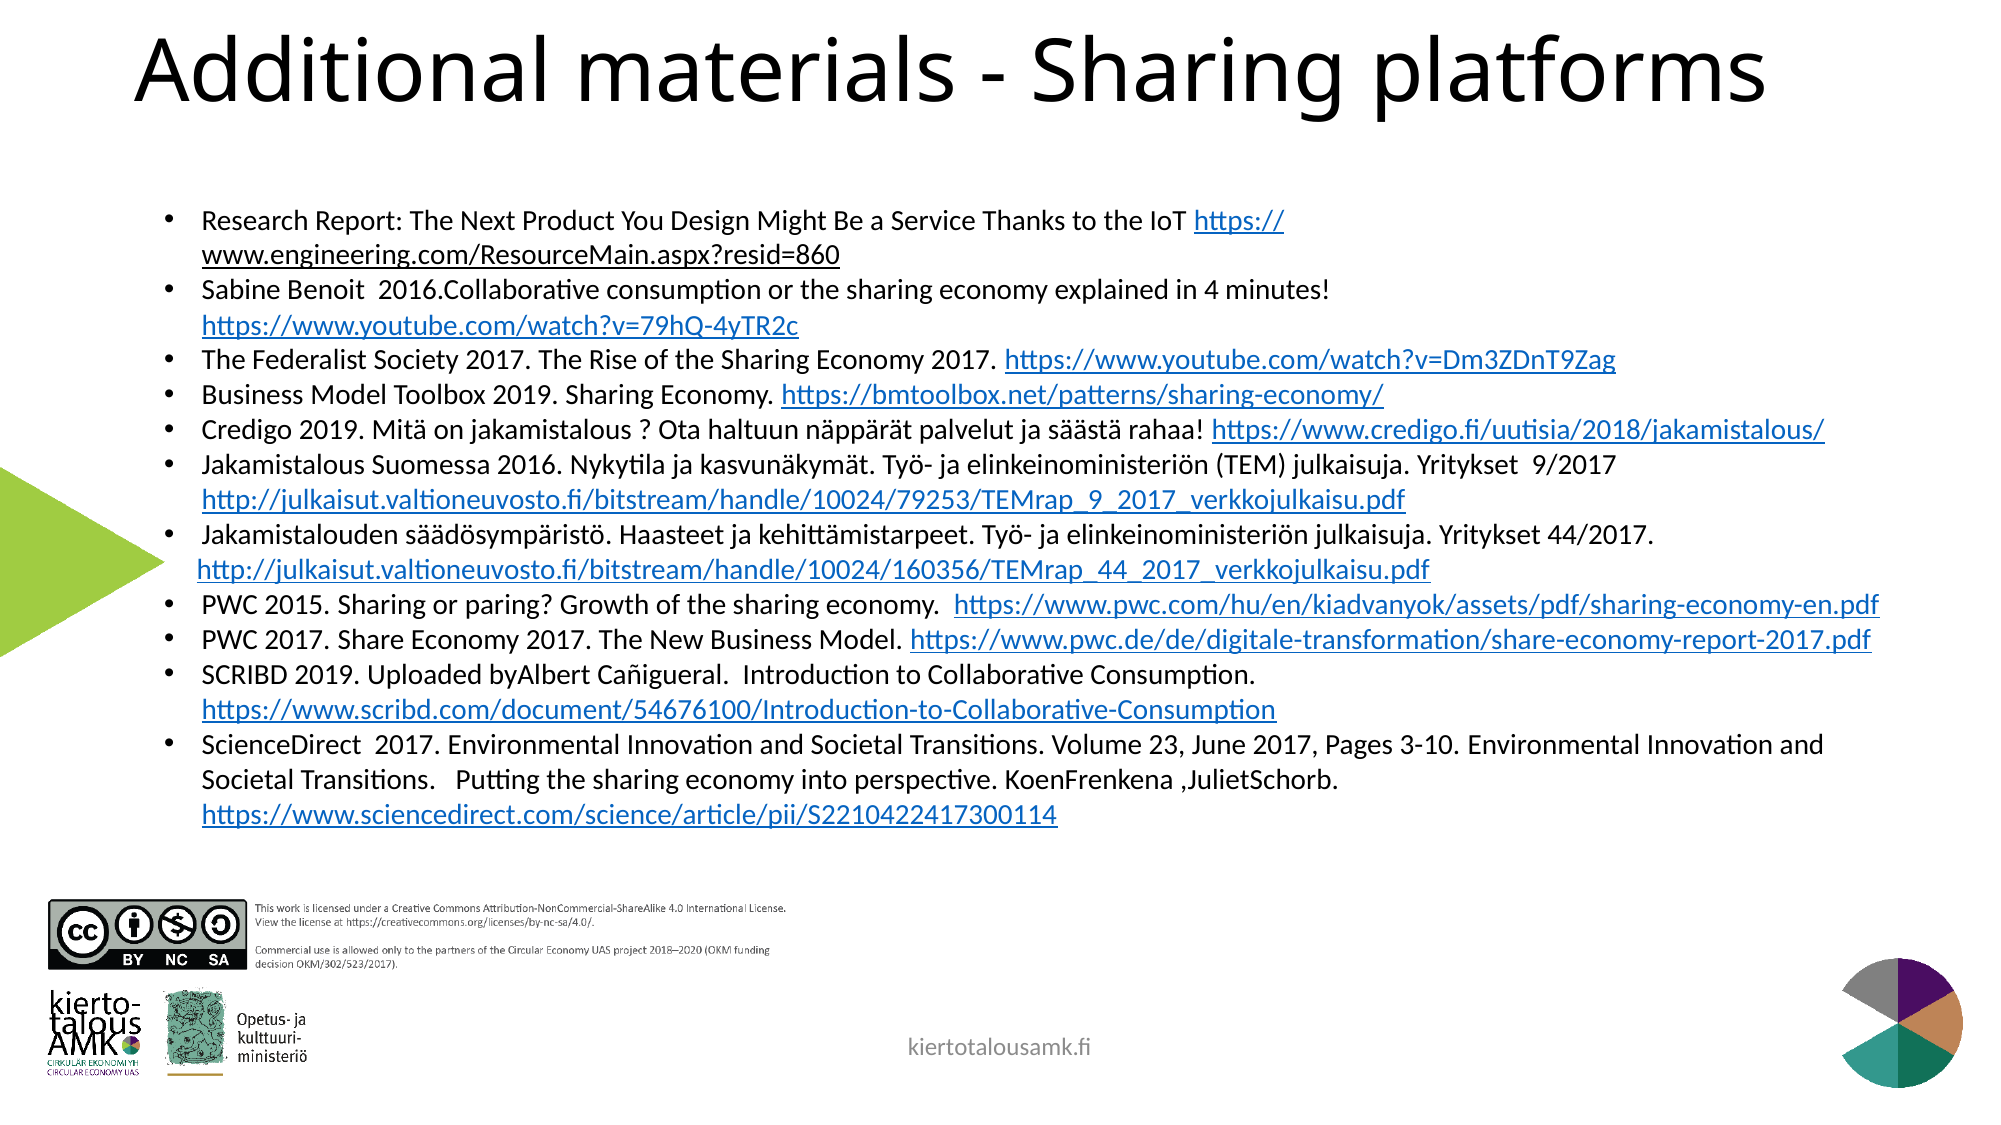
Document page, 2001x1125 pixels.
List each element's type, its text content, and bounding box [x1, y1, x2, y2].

picture [0, 0, 2000, 1125]
title Additional materials - Sharing platforms [119, 18, 1845, 130]
footer kiertotalousamk.fi [662, 1015, 1338, 1076]
list Research Report: The Next Product You Design Might Be a Service Thanks to the IoT https://www.engineering.com/ResourceMain.aspx?resid=860 Sabine Benoit 2016.Collaborative consumption or the sharing economy explained in 4 minutes! https://www.youtube.com/watch?v=79hQ-4yTR2c The Federalist Society 2017. The Rise of the Sharing Economy 2017. https://www.youtube.com/watch?v=Dm3ZDnT9Zag Business Model Toolbox 2019. Sharing Economy. https://bmtoolbox.net/patterns/sharing-economy/ Credigo 2019. Mitä on jakamistalous ? Ota haltuun näppärät palvelut ja säästä rahaa! https://www.credigo.fi/uutisia/2018/jakamistalous/ Jakamistalous Suomessa 2016. Nykytila ja kasvunäkymät. Työ- ja elinkeinoministeriön (TEM) julkaisuja. Yritykset 9/2017 http://julkaisut.valtioneuvosto.fi/bitstream/handle/10024/79253/TEMrap_9_2017_verkkojulkaisu.pdf Jakamistalouden säädösympäristö. Haasteet ja kehittämistarpeet. Työ- ja elinkeinoministeriön julkaisuja. Yritykset 44/2017. http://julkaisut.valtioneuvosto.fi/bitstream/handle/10024/160356/TEMrap_44_2017_verkkojulkaisu.pdf PWC 2015. Sharing or paring? Growth of the sharing economy. https://www.pwc.com/hu/en/kiadvanyok/assets/pdf/sharing-economy-en.pdf PWC 2017. Share Economy 2017. The New Business Model. https://www.pwc.de/de/digitale-transformation/share-economy-report-2017.pdf SCRIBD 2019. Uploaded byAlbert Cañigueral. Introduction to Collaborative Consumption. https://www.scribd.com/document/54676100/Introduction-to-Collaborative-Consumption ScienceDirect 2017. Environmental Innovation and Societal Transitions. Volume 23, June 2017, Pages 3-10. Environmental Innovation and Societal Transitions. Putting the sharing economy into perspective. KoenFrenkena ,JulietSchorb. https://www.sciencedirect.com/science/article/pii/S2210422417300114 [149, 193, 1902, 1006]
